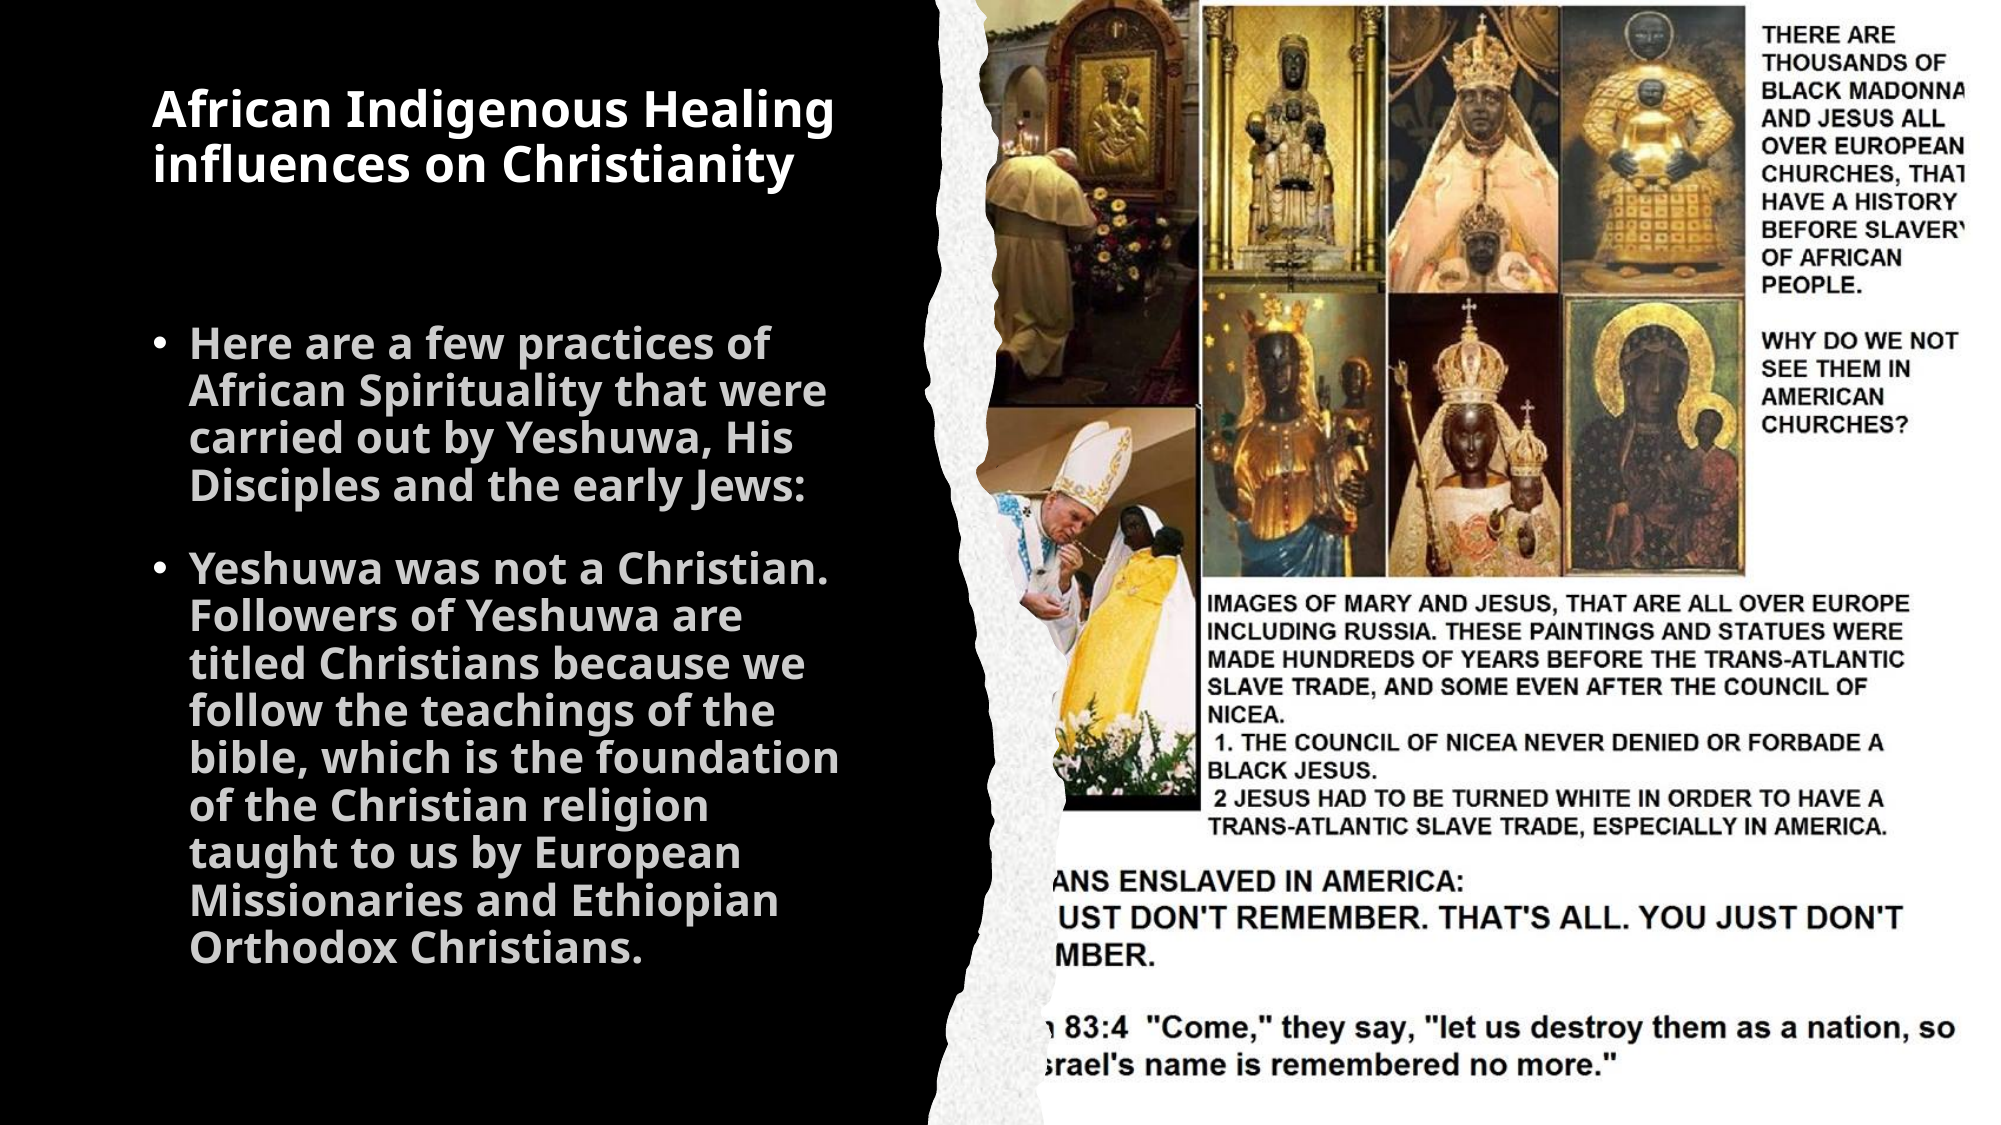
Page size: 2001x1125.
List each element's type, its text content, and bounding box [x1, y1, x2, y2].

text_box [0, 0, 923, 1125]
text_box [923, 0, 1068, 1125]
list Here are a few practices of African Spirituality that were carried out by Yeshuwa, His Disciples and the early Jews: Yeshuwa was not a Christian. Followers of Yeshuwa are titled Christians because we follow the teachings of the bible, which is the foundation of the Christian religion taught to us by European Missionaries and Ethiopian Orthodox Christians. [137, 313, 859, 1020]
picture [1068, 0, 2000, 1125]
title African Indigenous Healing influences on Christianity [137, 77, 859, 295]
